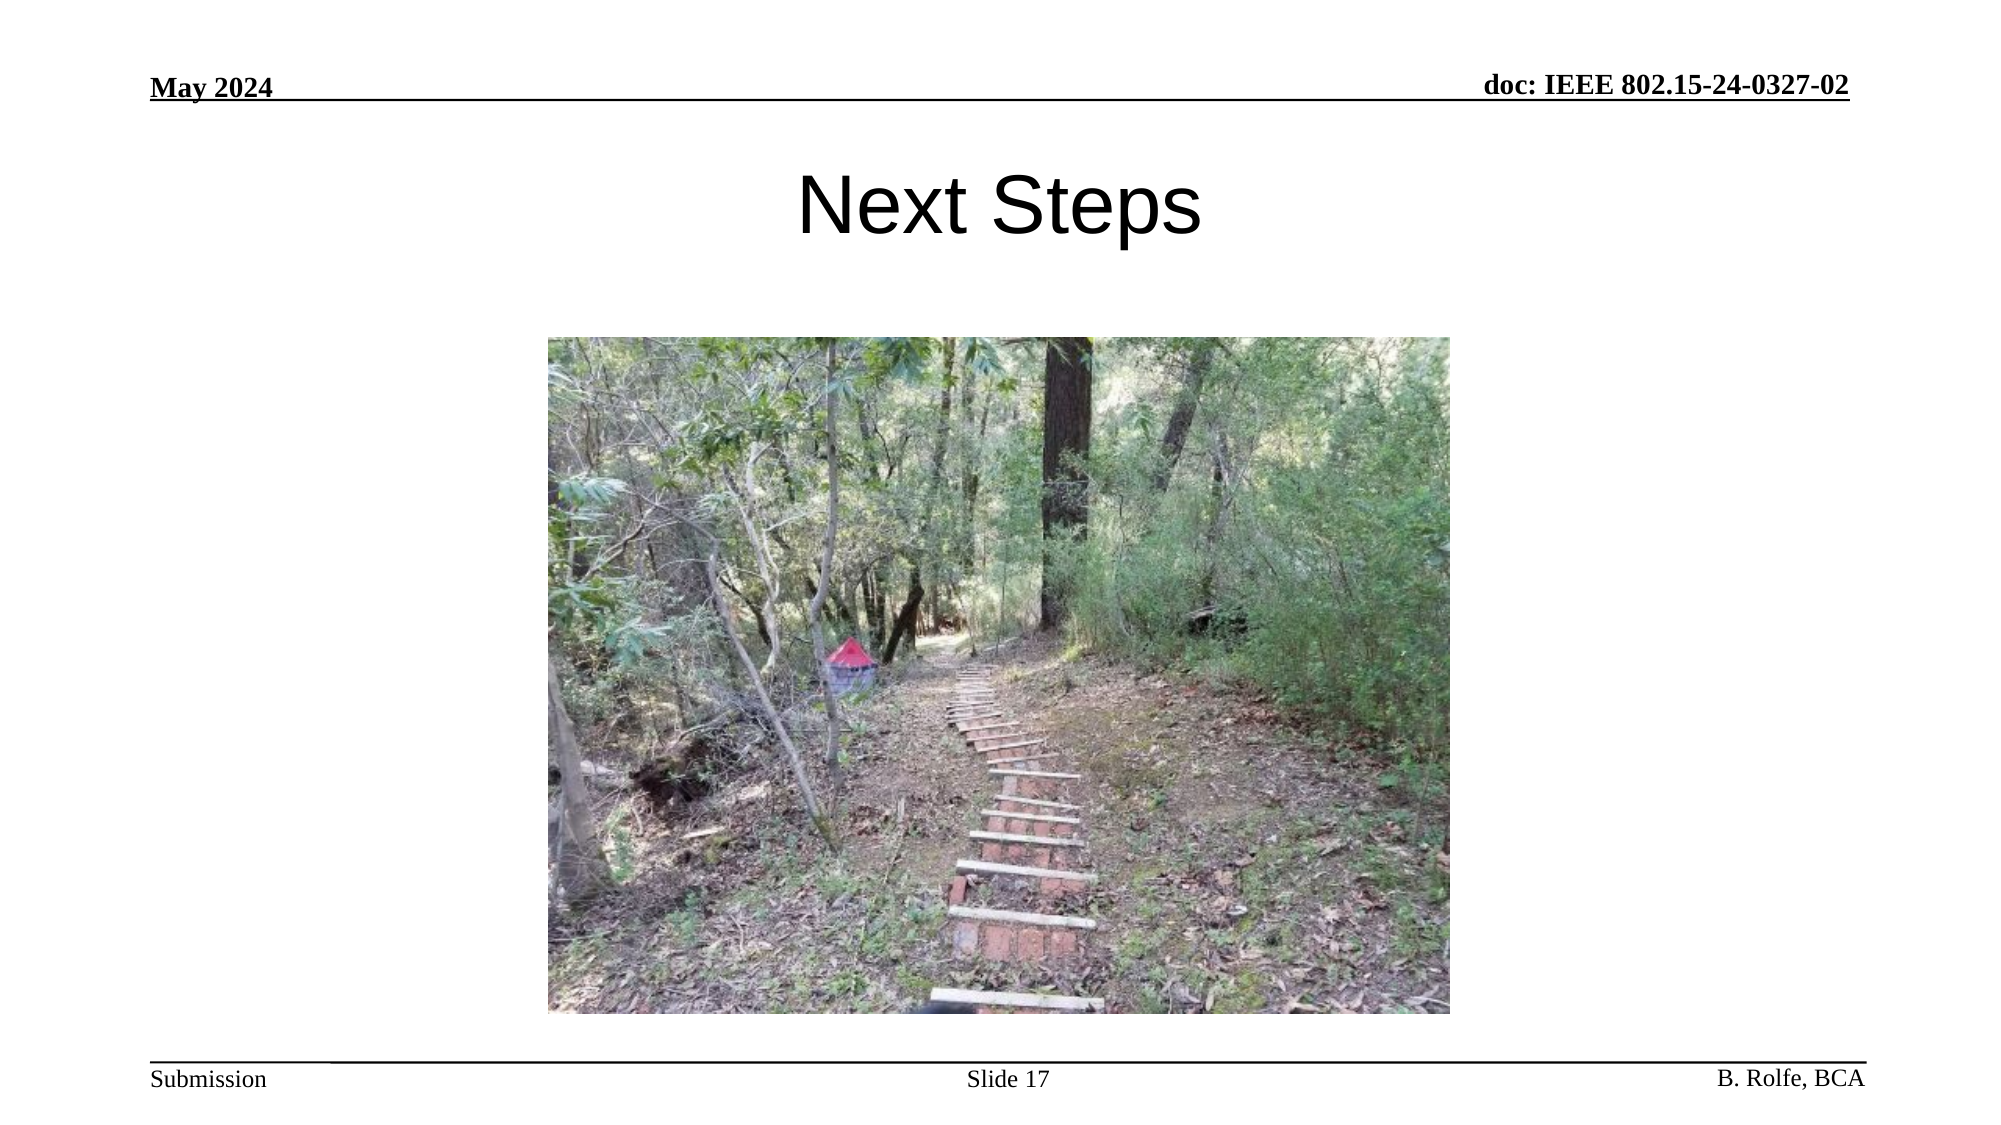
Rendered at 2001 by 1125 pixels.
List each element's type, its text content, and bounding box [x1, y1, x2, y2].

picture [548, 337, 1451, 1015]
slide_number Slide 17 [964, 1062, 1053, 1093]
title Next Steps [150, 112, 1850, 288]
